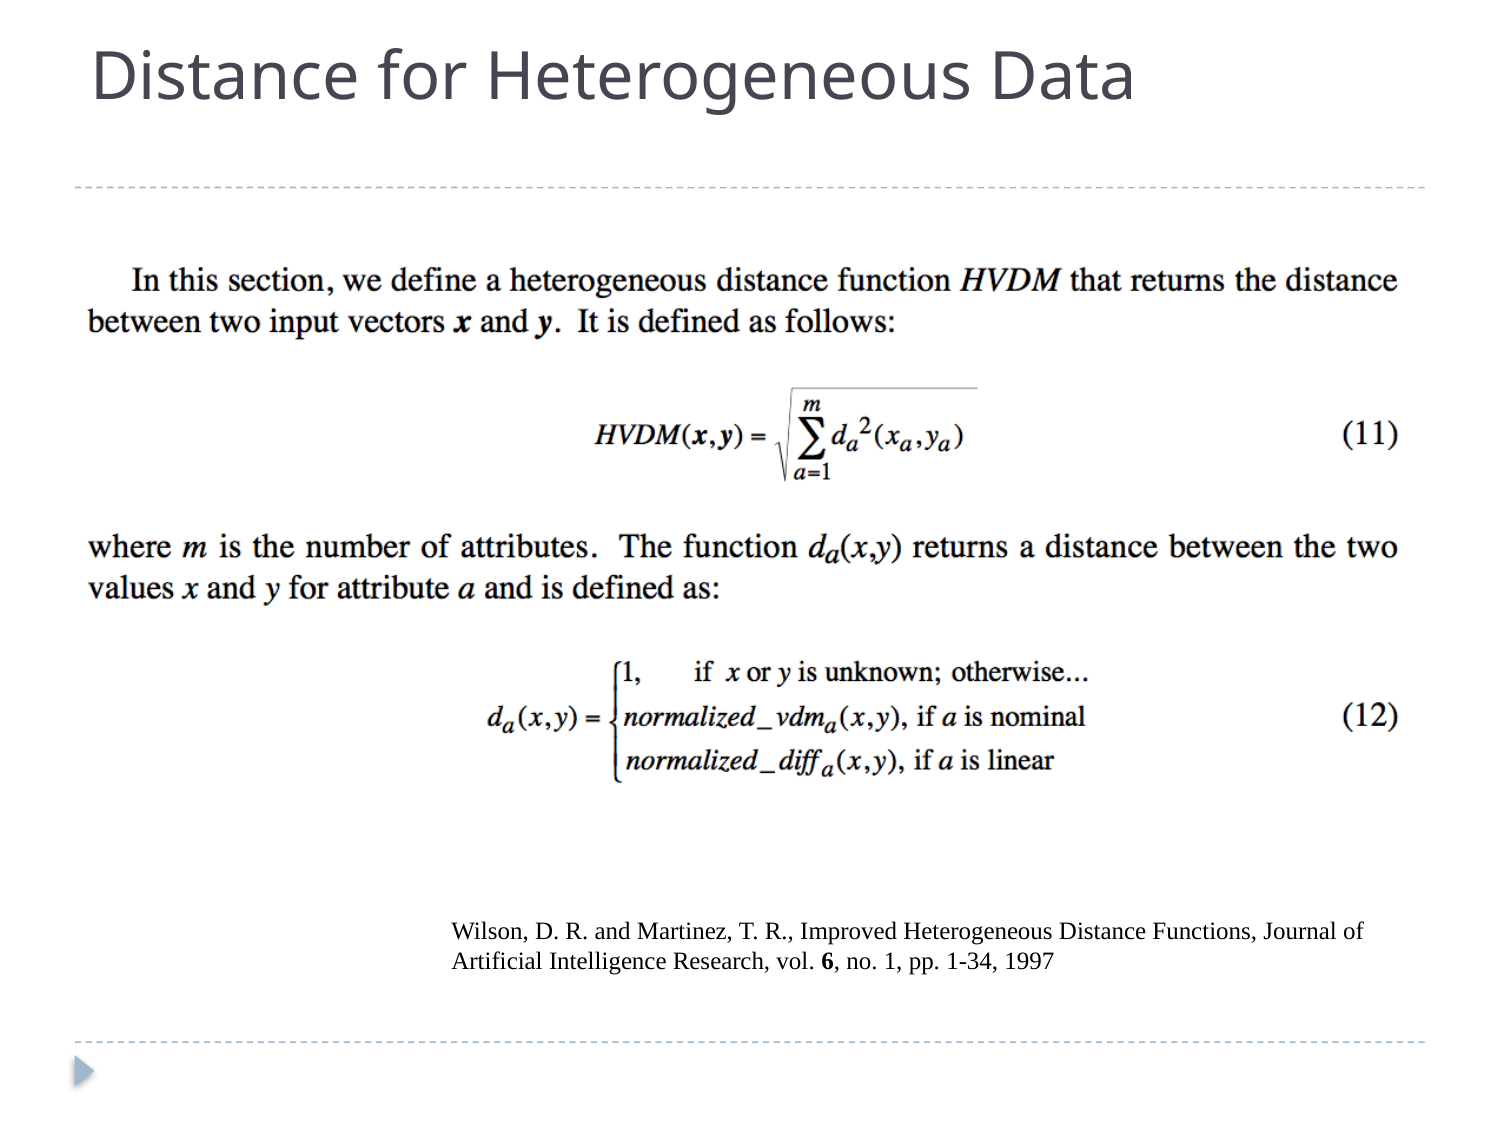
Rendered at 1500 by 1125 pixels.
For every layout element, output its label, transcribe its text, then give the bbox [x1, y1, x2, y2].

picture [73, 264, 1404, 792]
title Distance for Heterogeneous Data [75, 24, 1425, 188]
text_box Wilson, D. R. and Martinez, T. R., Improved Heterogeneous Distance Functions, Journal of Artificial Intelligence Research, vol. 6, no. 1, pp. 1-34, 1997 [436, 907, 1433, 982]
